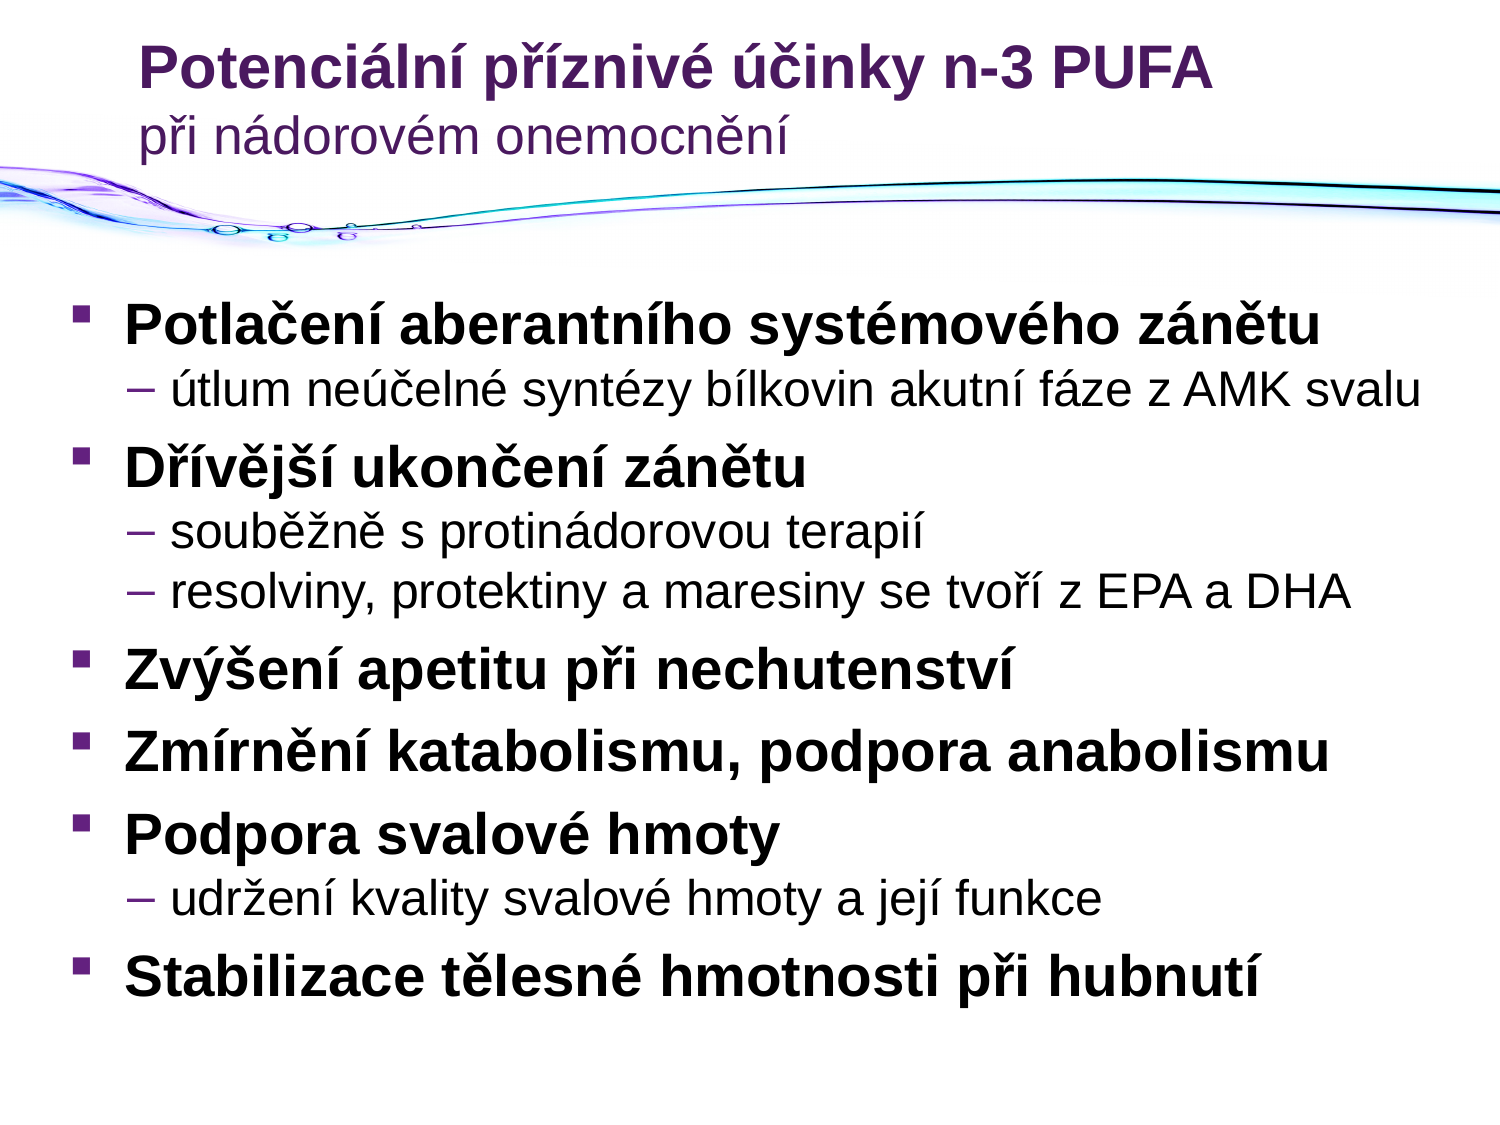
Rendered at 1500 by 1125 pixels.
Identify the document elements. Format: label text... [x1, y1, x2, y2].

title Potenciální příznivé účinky n-3 PUFA při nádorovém onemocnění [123, 19, 1436, 173]
picture [0, 112, 1500, 299]
list Potlačení aberantního systémového zánětu útlum neúčelné syntézy bílkovin akutní fáze z AMK svalu Dřívější ukončení zánětu souběžně s protinádorovou terapií resolviny, protektiny a maresiny se tvoří z EPA a DHA Zvýšení apetitu při nechutenství Zmírnění katabolismu, podpora anabolismu Podpora svalové hmoty udržení kvality svalové hmoty a její funkce Stabilizace tělesné hmotnosti při hubnutí [53, 278, 1471, 1059]
